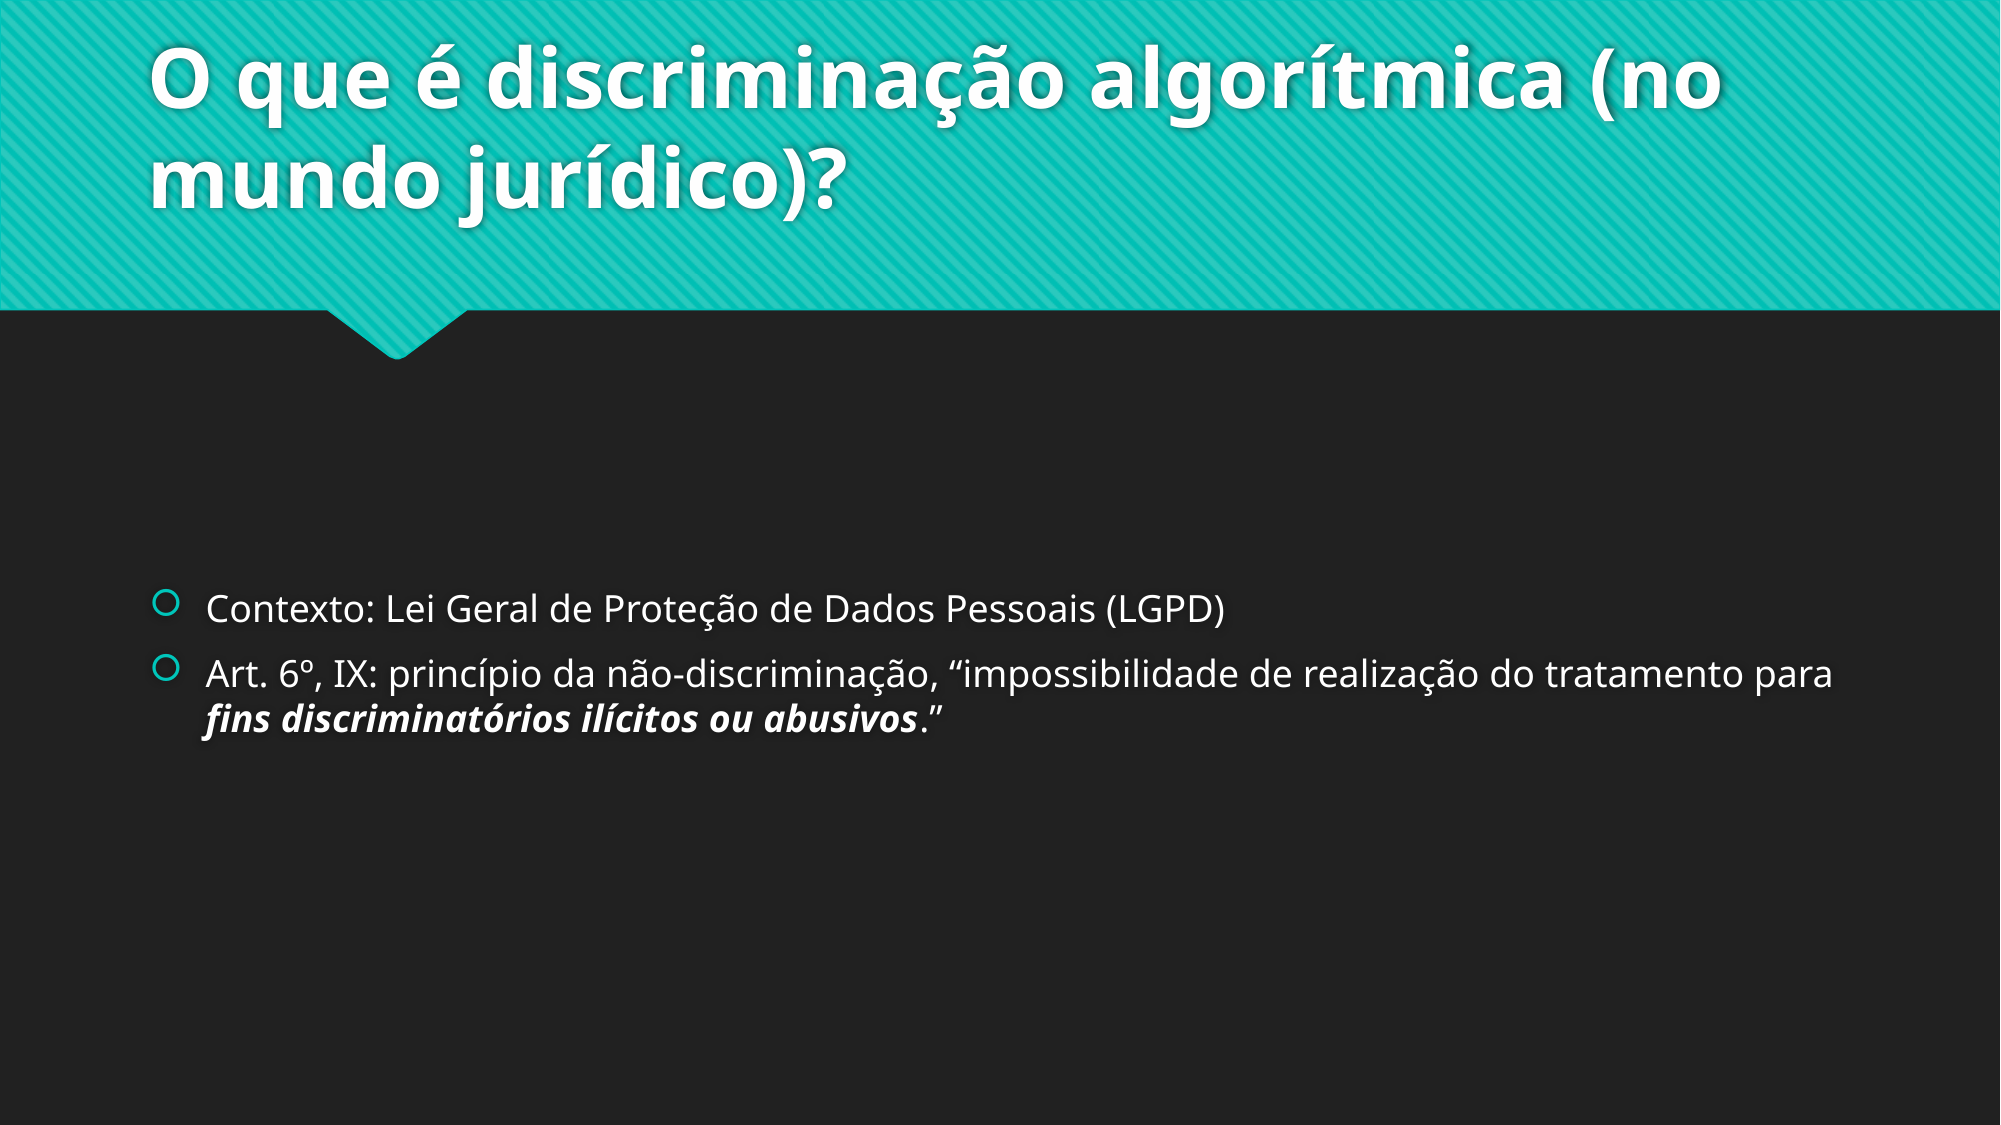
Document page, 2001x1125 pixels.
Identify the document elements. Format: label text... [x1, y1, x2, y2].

title O que é discriminação algorítmica (no mundo jurídico)? [132, 73, 1868, 233]
list Contexto: Lei Geral de Proteção de Dados Pessoais (LGPD) Art. 6º, IX: princípio da não-discriminação, “impossibilidade de realização do tratamento para fins discriminatórios ilícitos ou abusivos.” [134, 364, 1866, 962]
